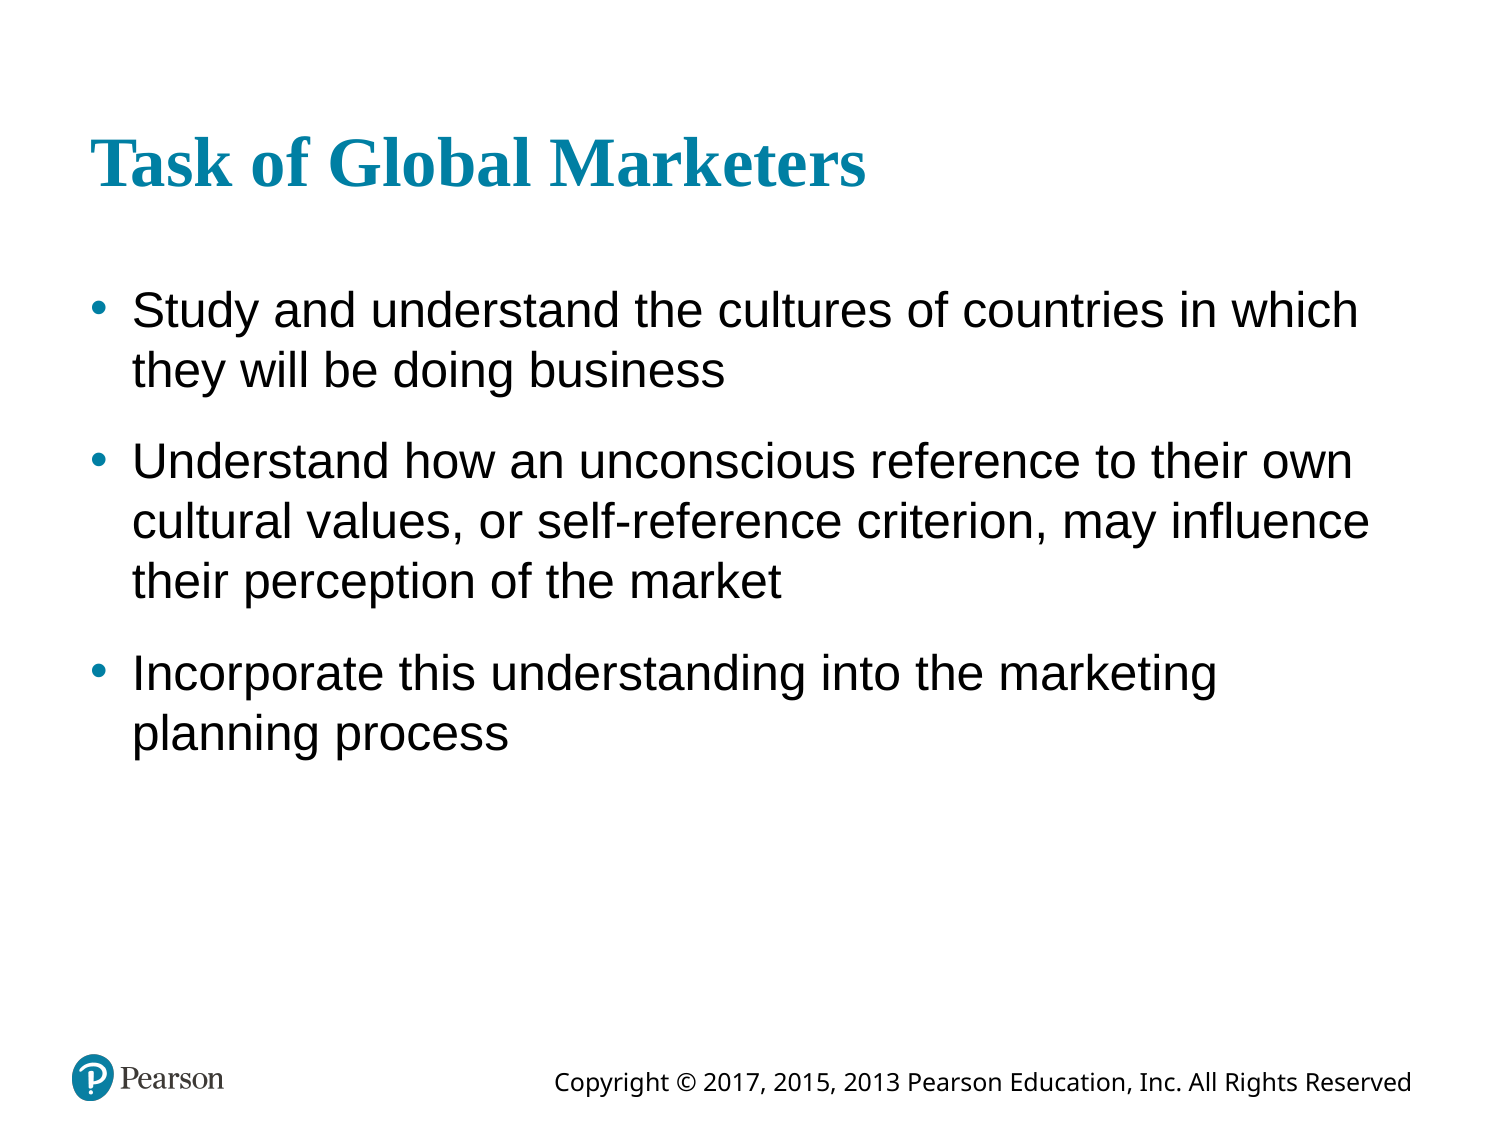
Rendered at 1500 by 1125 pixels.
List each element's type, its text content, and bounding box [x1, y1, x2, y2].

picture [80, 1063, 106, 1088]
picture [72, 1087, 83, 1101]
picture [98, 1054, 224, 1101]
title Task of Global Marketers [75, 35, 1425, 216]
list Study and understand the cultures of countries in which they will be doing business Understand how an unconscious reference to their own cultural values, or self-reference criterion, may influence their perception of the market Incorporate this understanding into the marketing planning process [75, 262, 1425, 1005]
picture [72, 1054, 88, 1070]
